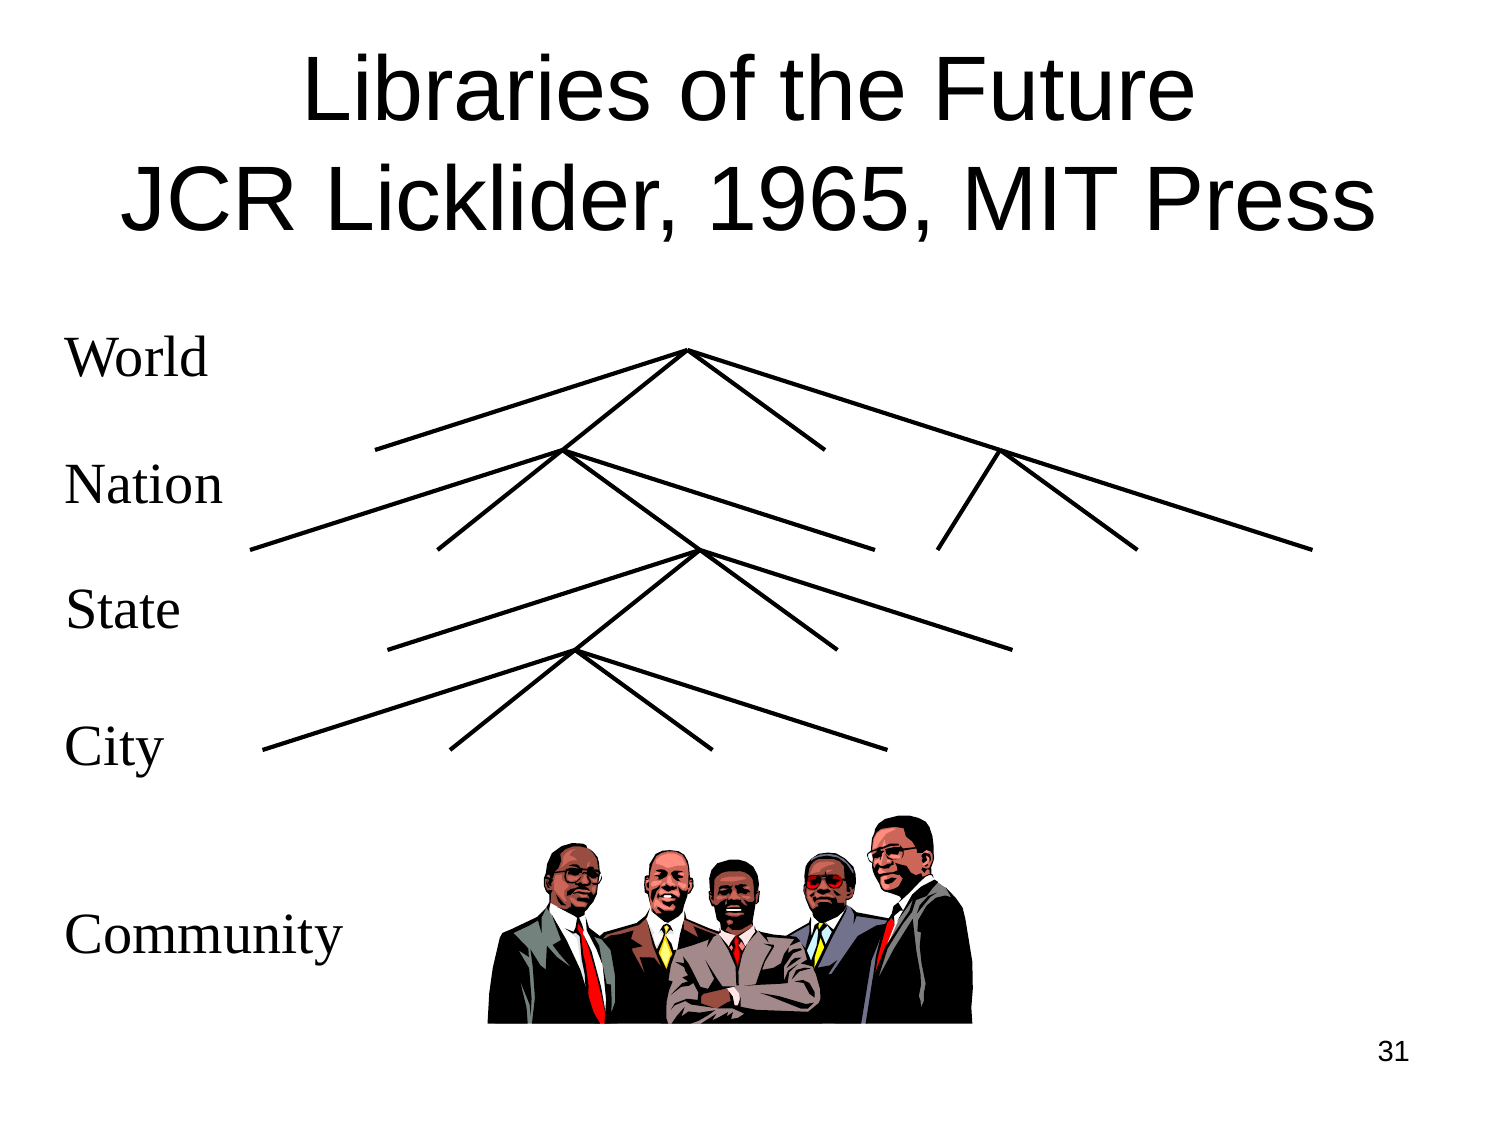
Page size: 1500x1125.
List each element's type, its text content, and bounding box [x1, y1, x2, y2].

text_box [249, 449, 876, 551]
text_box Community [50, 887, 359, 973]
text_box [387, 549, 1013, 651]
title Libraries of the Future JCR Licklider, 1965, MIT Press [74, 44, 1426, 233]
text_box World [49, 310, 225, 396]
text_box Nation [50, 437, 239, 523]
text_box State [50, 562, 197, 648]
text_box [262, 649, 888, 751]
picture [487, 812, 977, 1028]
text_box City [50, 699, 181, 785]
slide_number 31 [1074, 1024, 1426, 1103]
